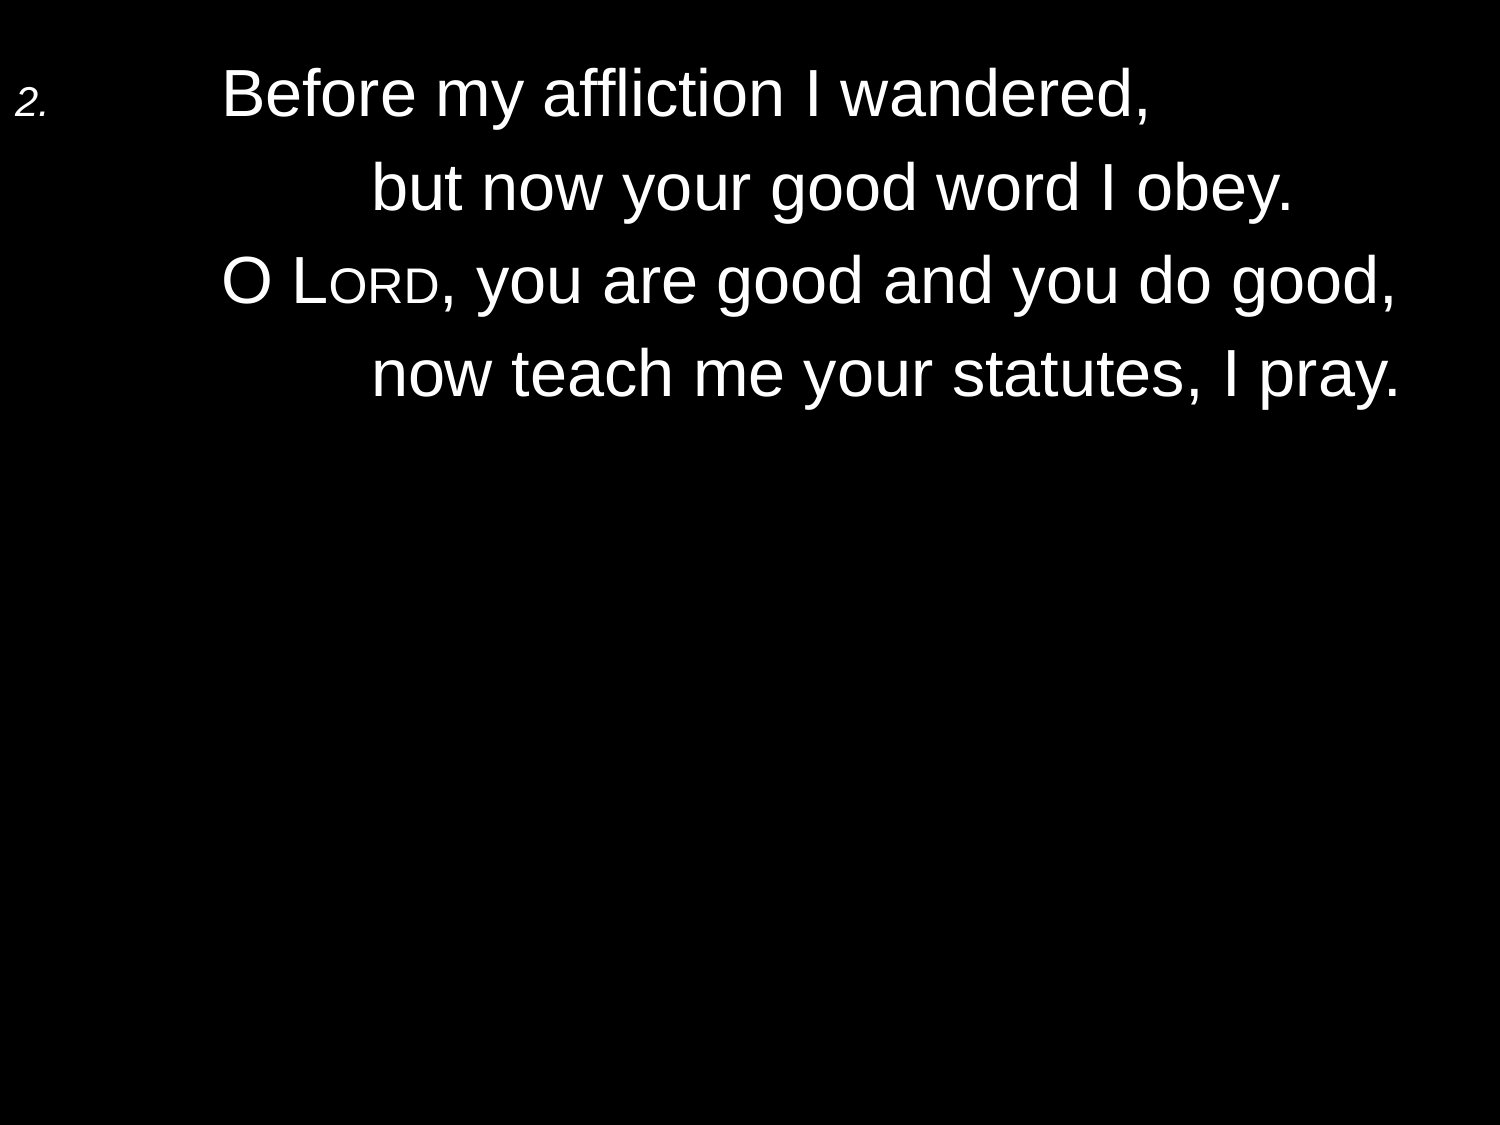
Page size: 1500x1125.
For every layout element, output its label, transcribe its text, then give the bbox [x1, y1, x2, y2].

list 2. Before my affliction I wandered, but now your good word I obey. O Lord, you are good and you do good, now teach me your statutes, I pray. [0, 42, 1500, 1047]
